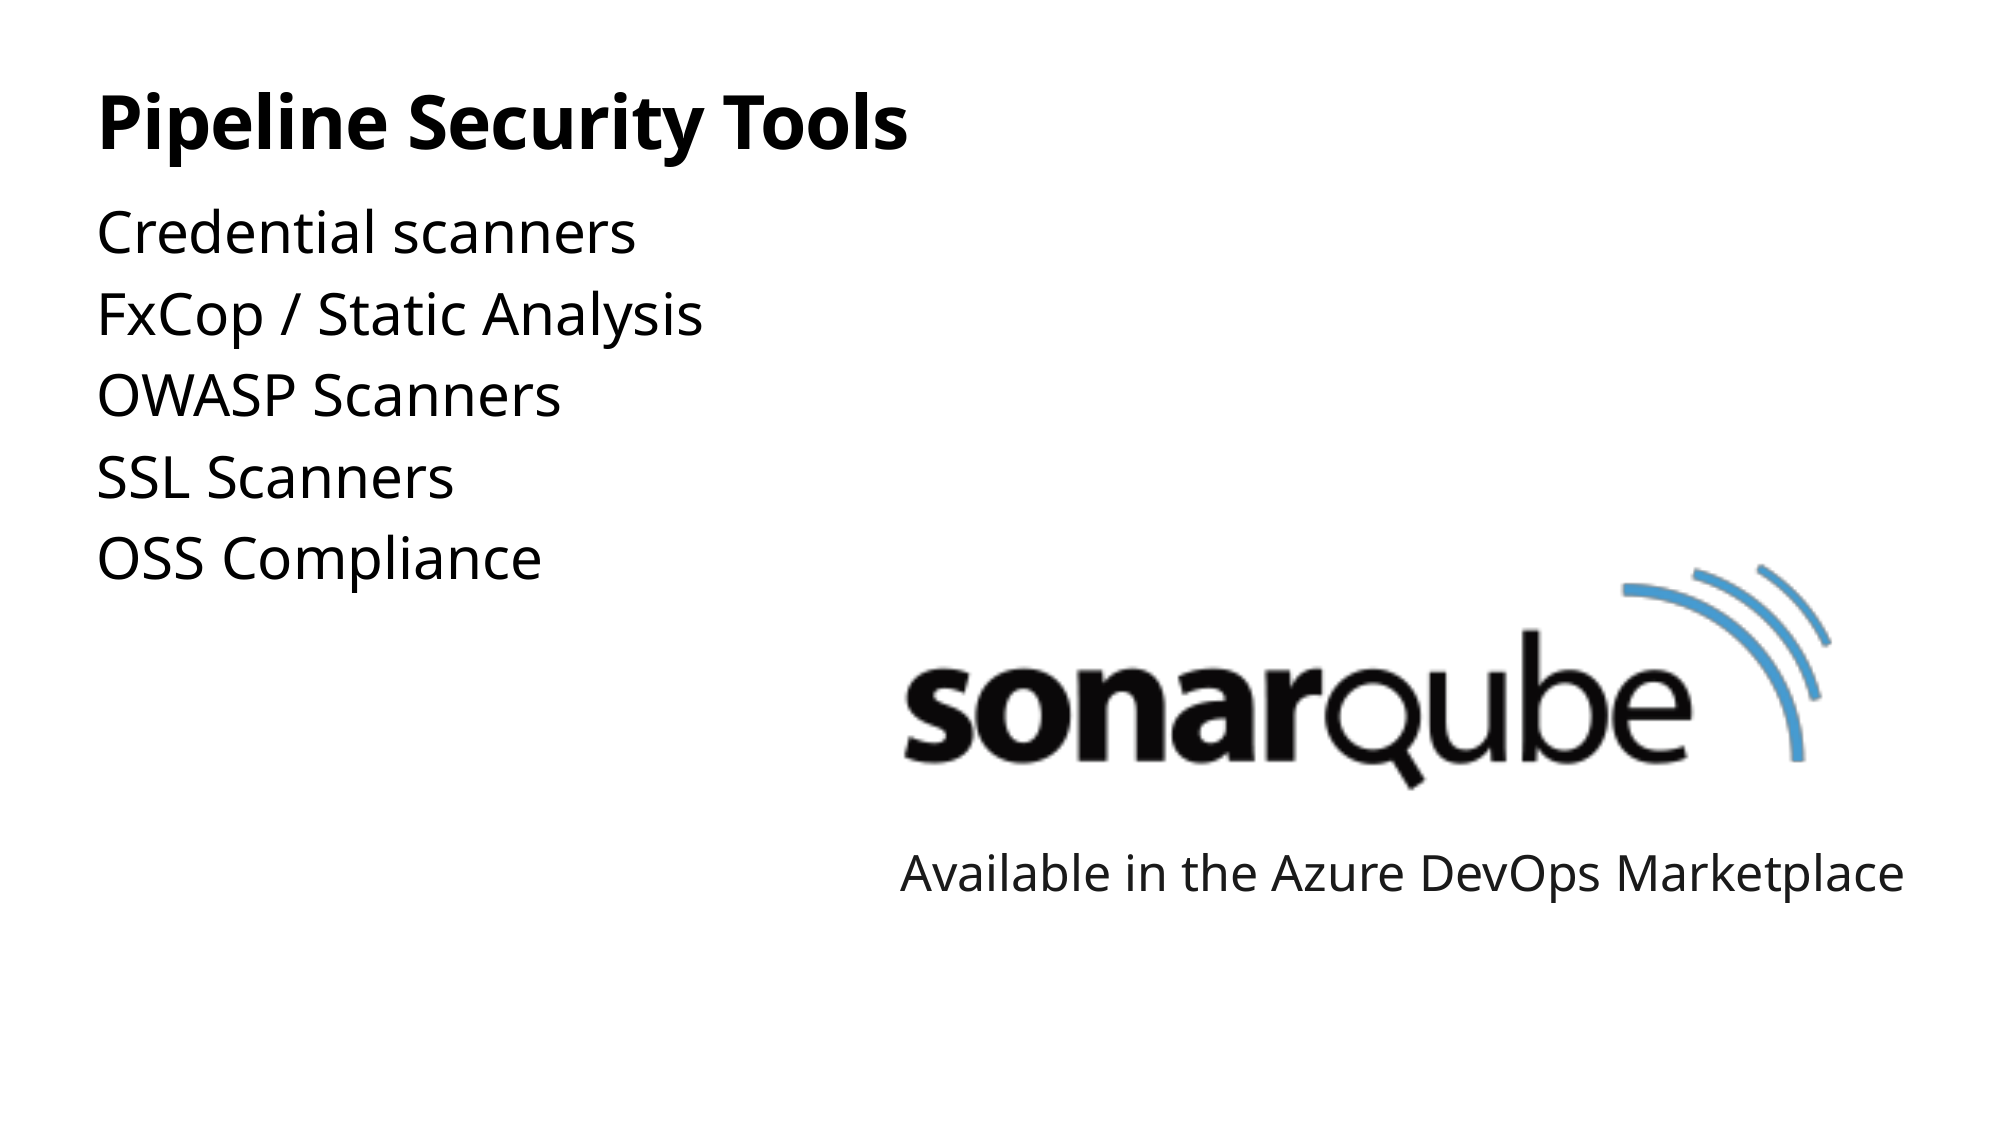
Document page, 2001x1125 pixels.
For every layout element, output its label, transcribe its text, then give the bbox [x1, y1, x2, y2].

picture [269, 330, 2000, 1125]
title Pipeline Security Tools [96, 75, 1904, 166]
list Credential scanners FxCop / Static Analysis OWASP Scanners SSL Scanners OSS Compliance [96, 194, 1957, 605]
